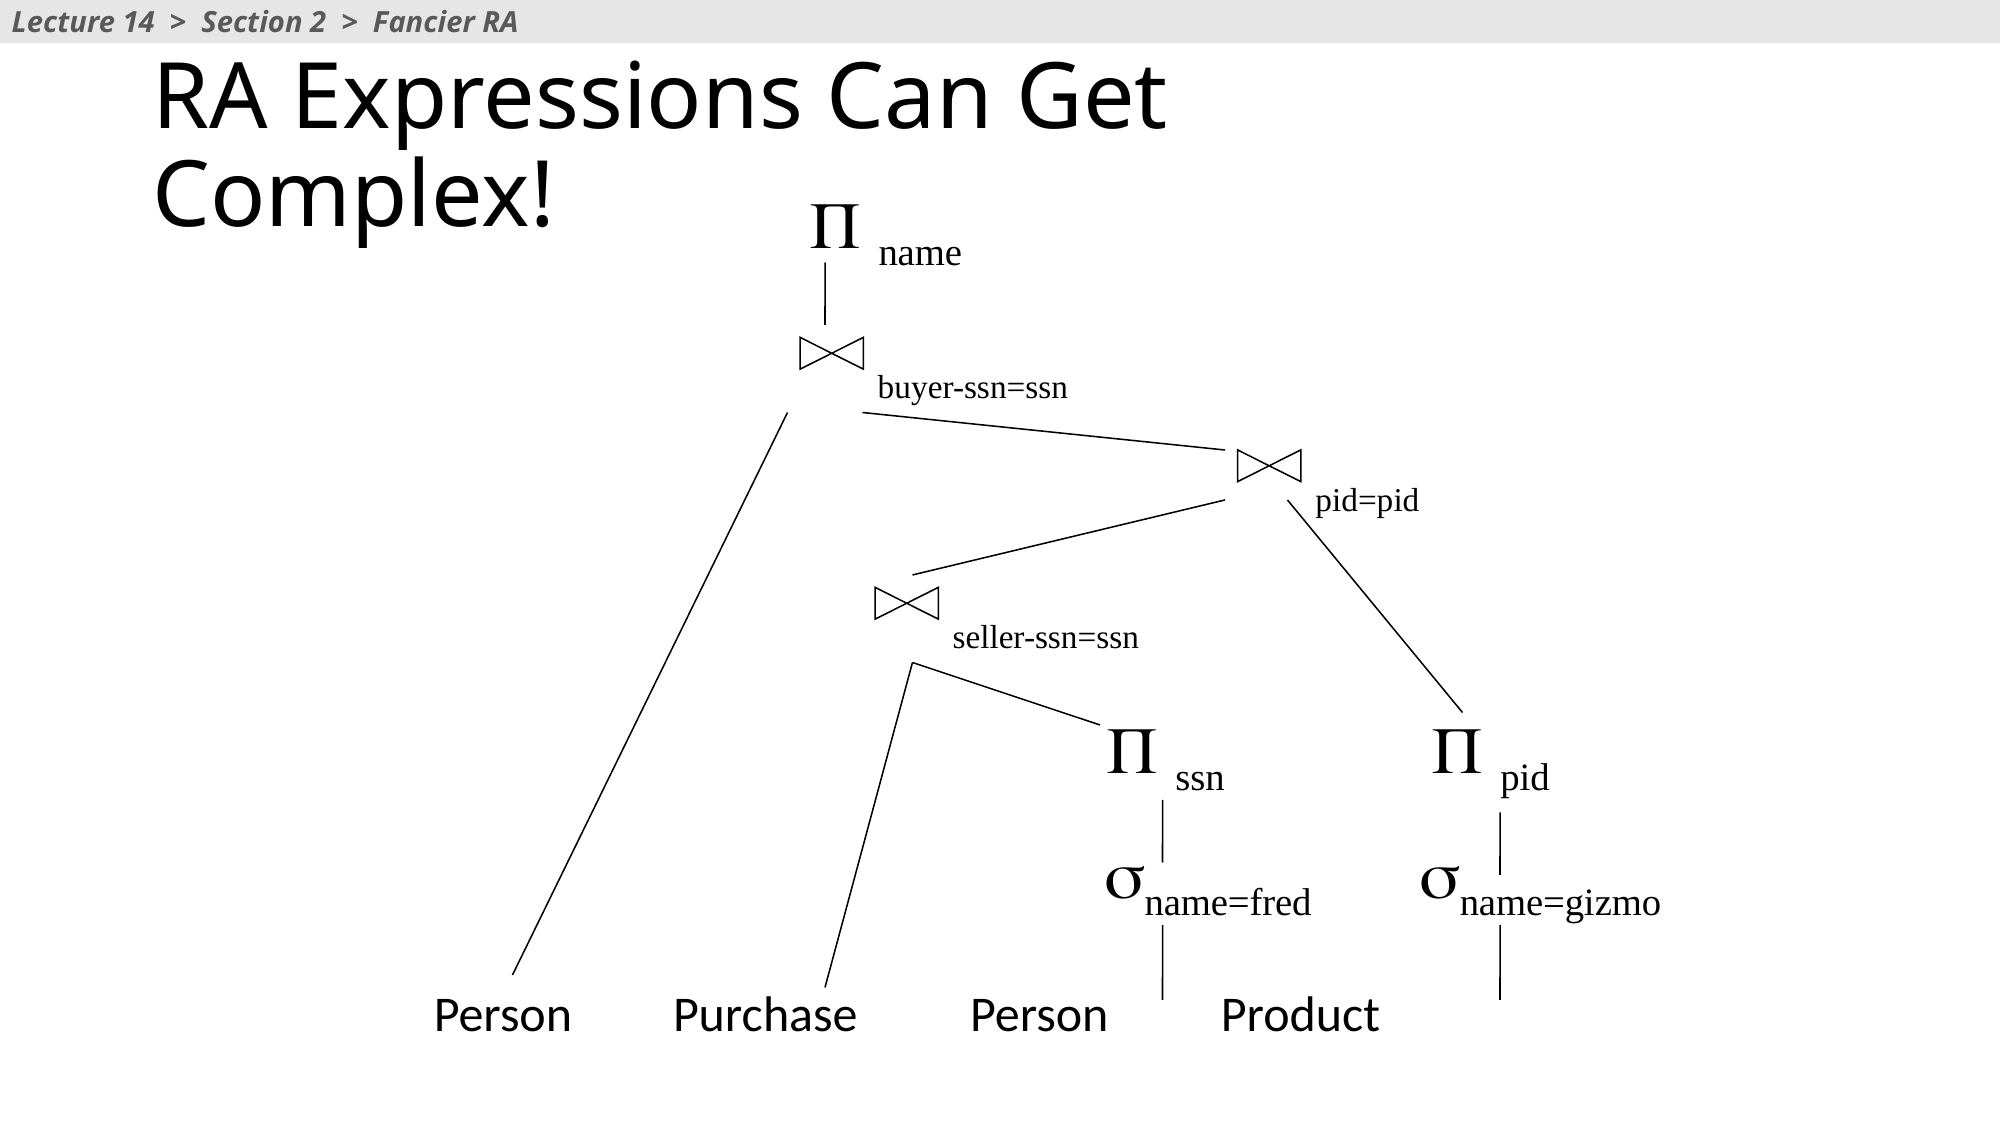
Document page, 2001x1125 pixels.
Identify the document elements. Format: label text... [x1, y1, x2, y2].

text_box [799, 337, 1084, 414]
text_box sname=gizmo [1371, 825, 1676, 931]
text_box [0, 0, 2000, 47]
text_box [874, 587, 1155, 663]
text_box sname=fred [1056, 825, 1327, 931]
text_box P ssn [1091, 699, 1240, 806]
list Person Purchase Person Product [362, 900, 1638, 1075]
text_box P pid [1416, 699, 1565, 806]
title RA Expressions Can Get Complex! [137, 54, 1413, 242]
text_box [1237, 449, 1436, 526]
text_box P name [794, 174, 977, 281]
